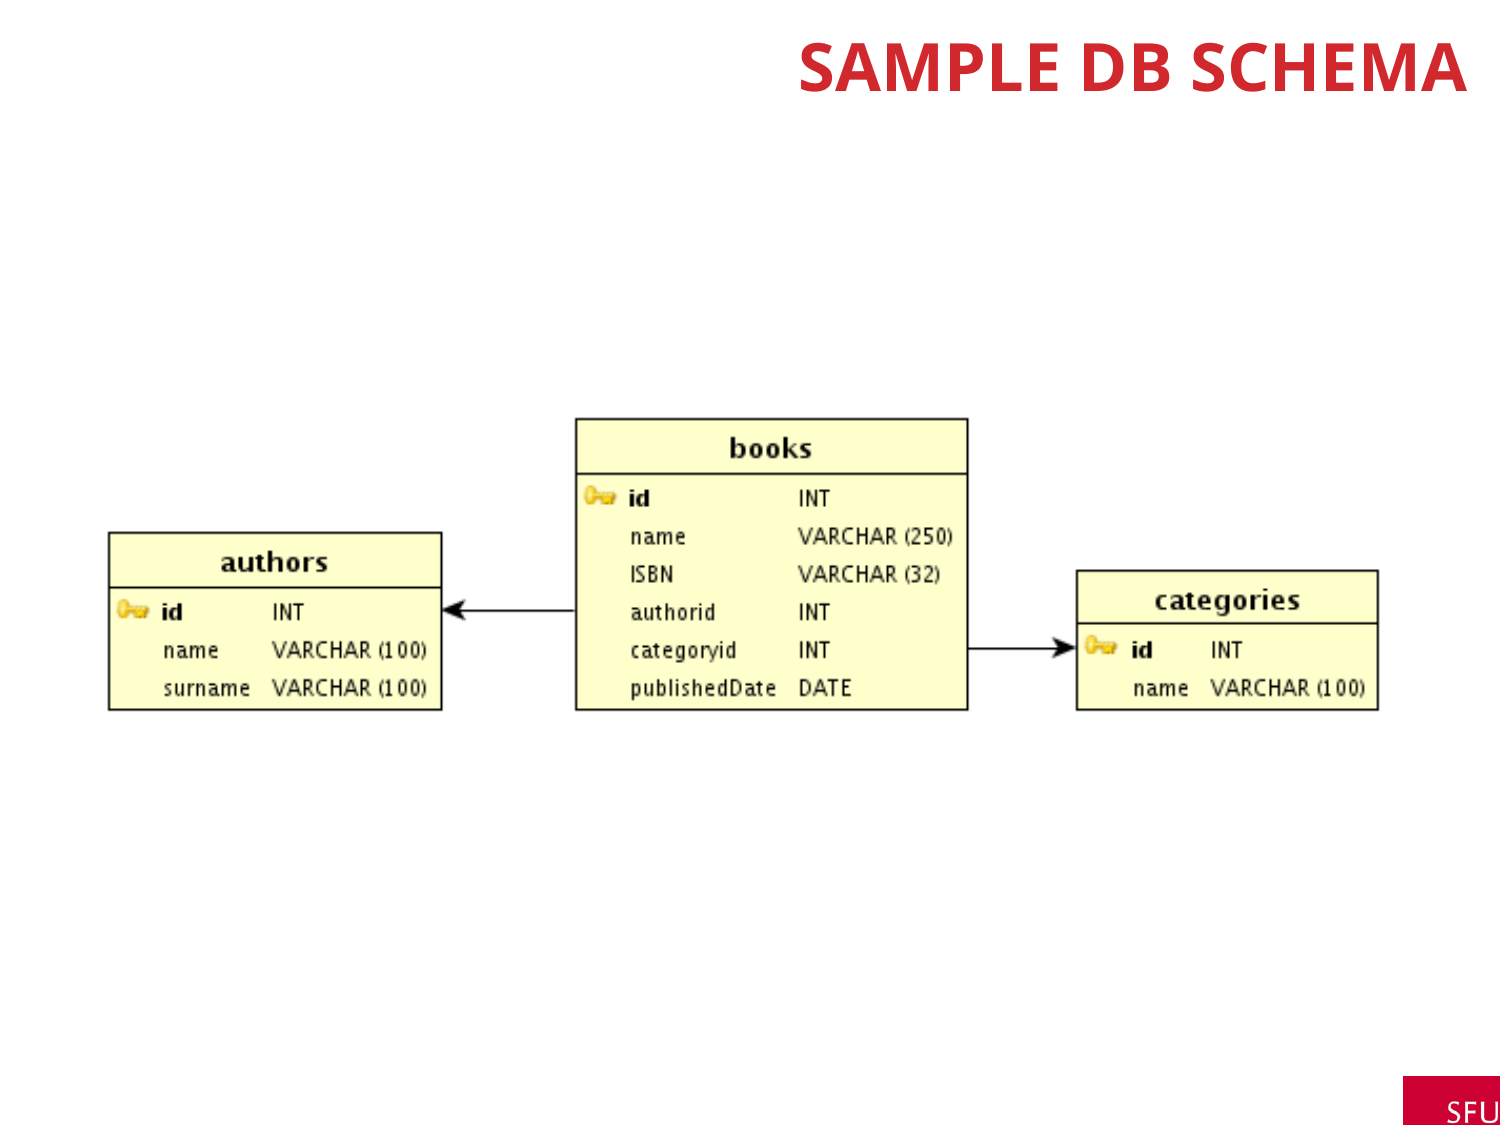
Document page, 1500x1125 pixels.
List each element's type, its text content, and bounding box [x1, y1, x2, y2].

picture [1403, 1076, 1500, 1125]
title Sample DB Schema [12, 20, 1483, 113]
picture [36, 347, 1452, 826]
